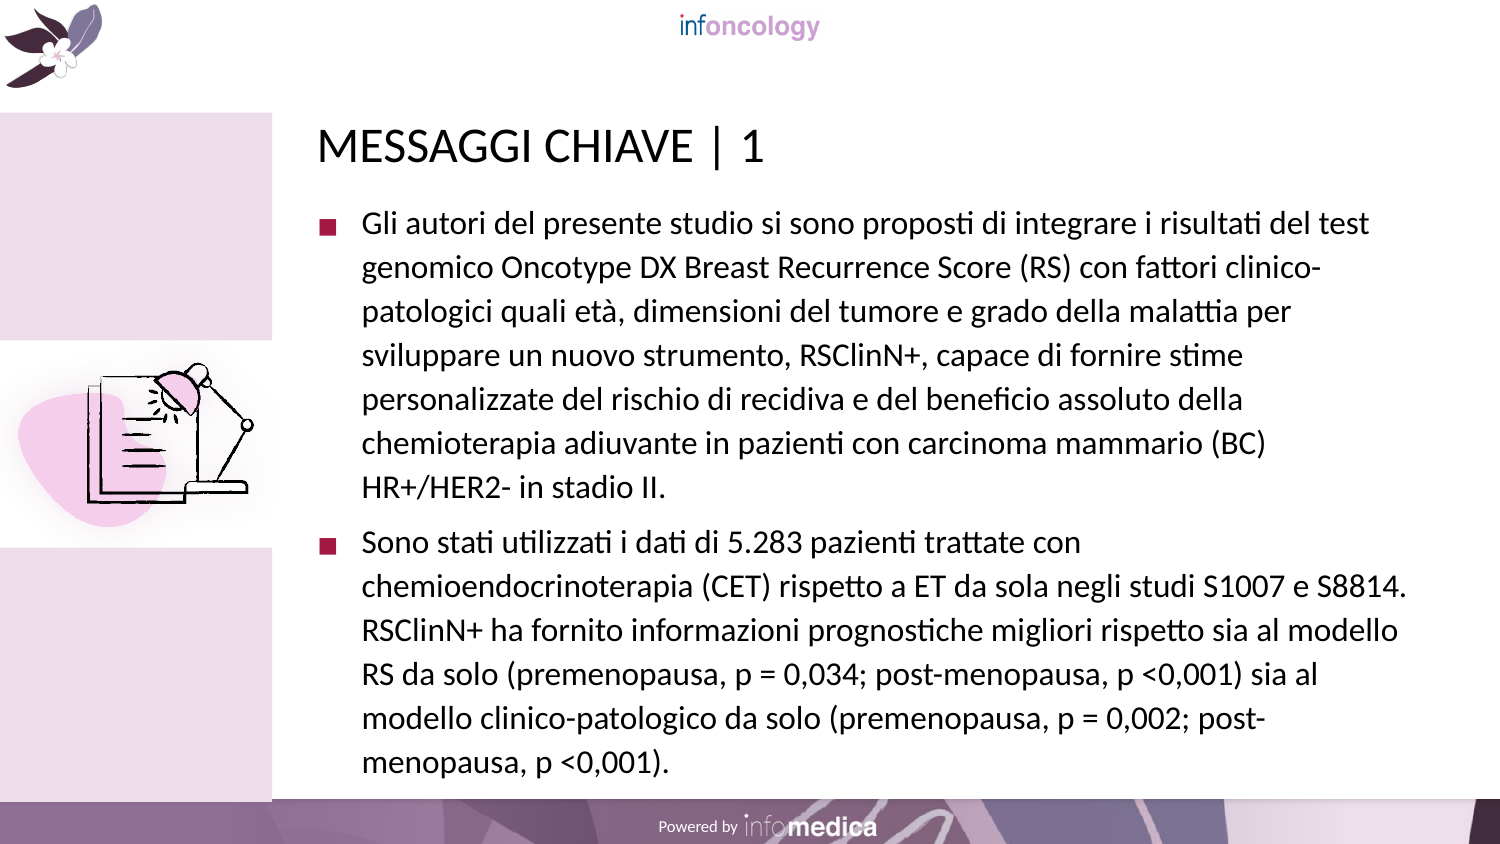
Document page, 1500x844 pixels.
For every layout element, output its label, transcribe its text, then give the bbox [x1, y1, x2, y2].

picture [0, 799, 1500, 844]
picture [1, 1, 107, 89]
list Gli autori del presente studio si sono proposti di integrare i risultati del test genomico Oncotype DX Breast Recurrence Score (RS) con fattori clinico-patologici quali età, dimensioni del tumore e grado della malattia per sviluppare un nuovo strumento, RSClinN+, capace di fornire stime personalizzate del rischio di recidiva e del beneficio assoluto della chemioterapia adiuvante in pazienti con carcinoma mammario (BC) HR+/HER2- in stadio II. Sono stati utilizzati i dati di 5.283 pazienti trattate con chemioendocrinoterapia (CET) rispetto a ET da sola negli studi S1007 e S8814. RSClinN+ ha fornito informazioni prognostiche migliori rispetto sia al modello RS da solo (premenopausa, p = 0,034; post-menopausa, p <0,001) sia al modello clinico-patologico da solo (premenopausa, p = 0,002; post-menopausa, p <0,001). [301, 189, 1432, 792]
title MESSAGGI CHIAVE | 1 [301, 83, 1397, 208]
picture [676, 12, 824, 42]
picture [18, 362, 254, 527]
